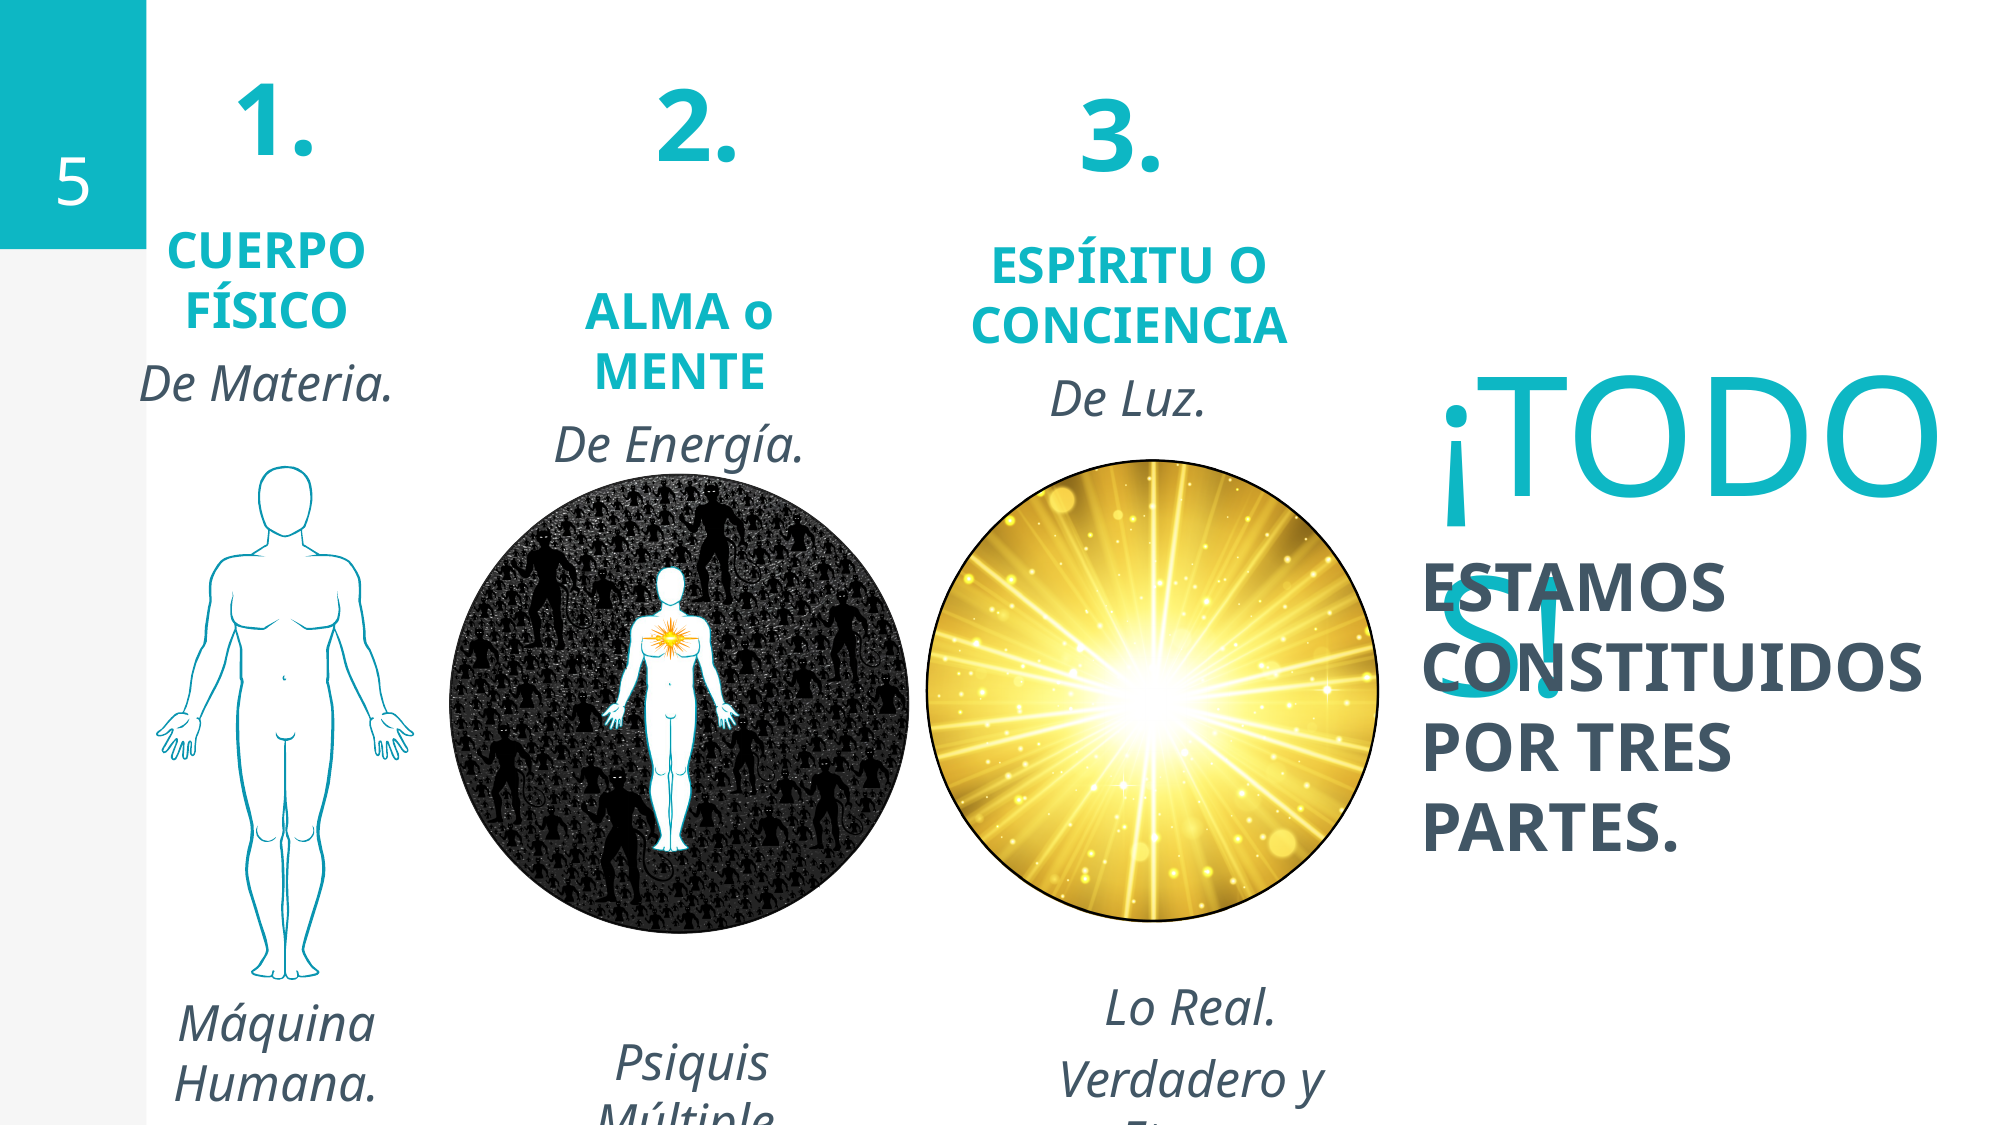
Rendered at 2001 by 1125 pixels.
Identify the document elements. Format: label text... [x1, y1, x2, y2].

text_box Psiquis Múltiple. [488, 1009, 879, 1090]
text_box ALMA o MENTE De Energía. [476, 259, 867, 392]
list ESTAMOS CONSTITUIDOS POR TRES PARTES. [1440, 524, 2000, 809]
text_box CUERPO FÍSICO De Materia. [63, 198, 454, 331]
text_box ESPÍRITU O CONCIENCIA De Luz. [905, 213, 1337, 346]
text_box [155, 465, 415, 981]
text_box Máquina Humana. [73, 971, 464, 1052]
text_box 3. [1059, 51, 1202, 161]
text_box 1. [212, 35, 355, 145]
picture [403, 405, 1435, 980]
title ¡TODOS! [1414, 309, 1992, 524]
text_box Lo Real. Verdadero y Eterno [949, 981, 1417, 1106]
text_box 2. [635, 41, 778, 151]
slide_number 5 [0, 0, 147, 250]
